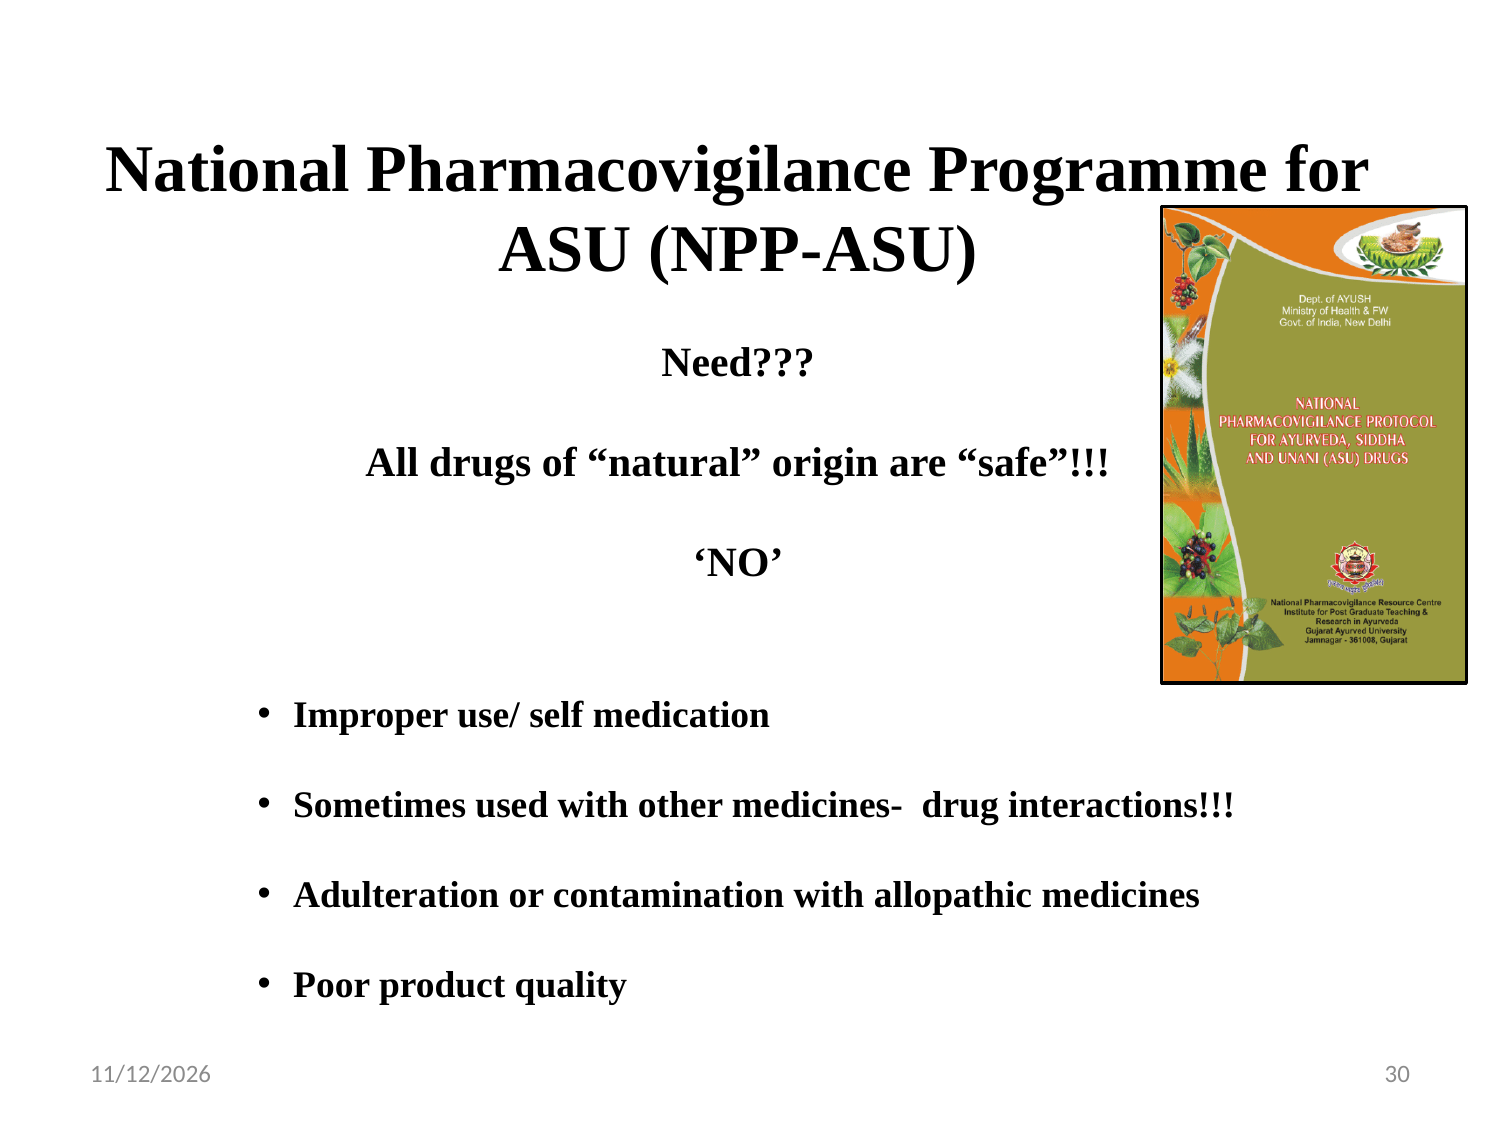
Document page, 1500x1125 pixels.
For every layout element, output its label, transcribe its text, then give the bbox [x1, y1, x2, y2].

slide_number 30 [1074, 1042, 1425, 1103]
picture [1163, 207, 1466, 682]
text_box National Pharmacovigilance Programme for ASU (NPP-ASU) Need??? All drugs of “natural” origin are “safe”!!! ‘NO’ Improper use/ self medication Sometimes used with other medicines- drug interactions!!! Adulteration or contamination with allopathic medicines Poor product quality [58, 117, 1418, 1057]
slide_number 07-Feb-25 [75, 1042, 425, 1103]
